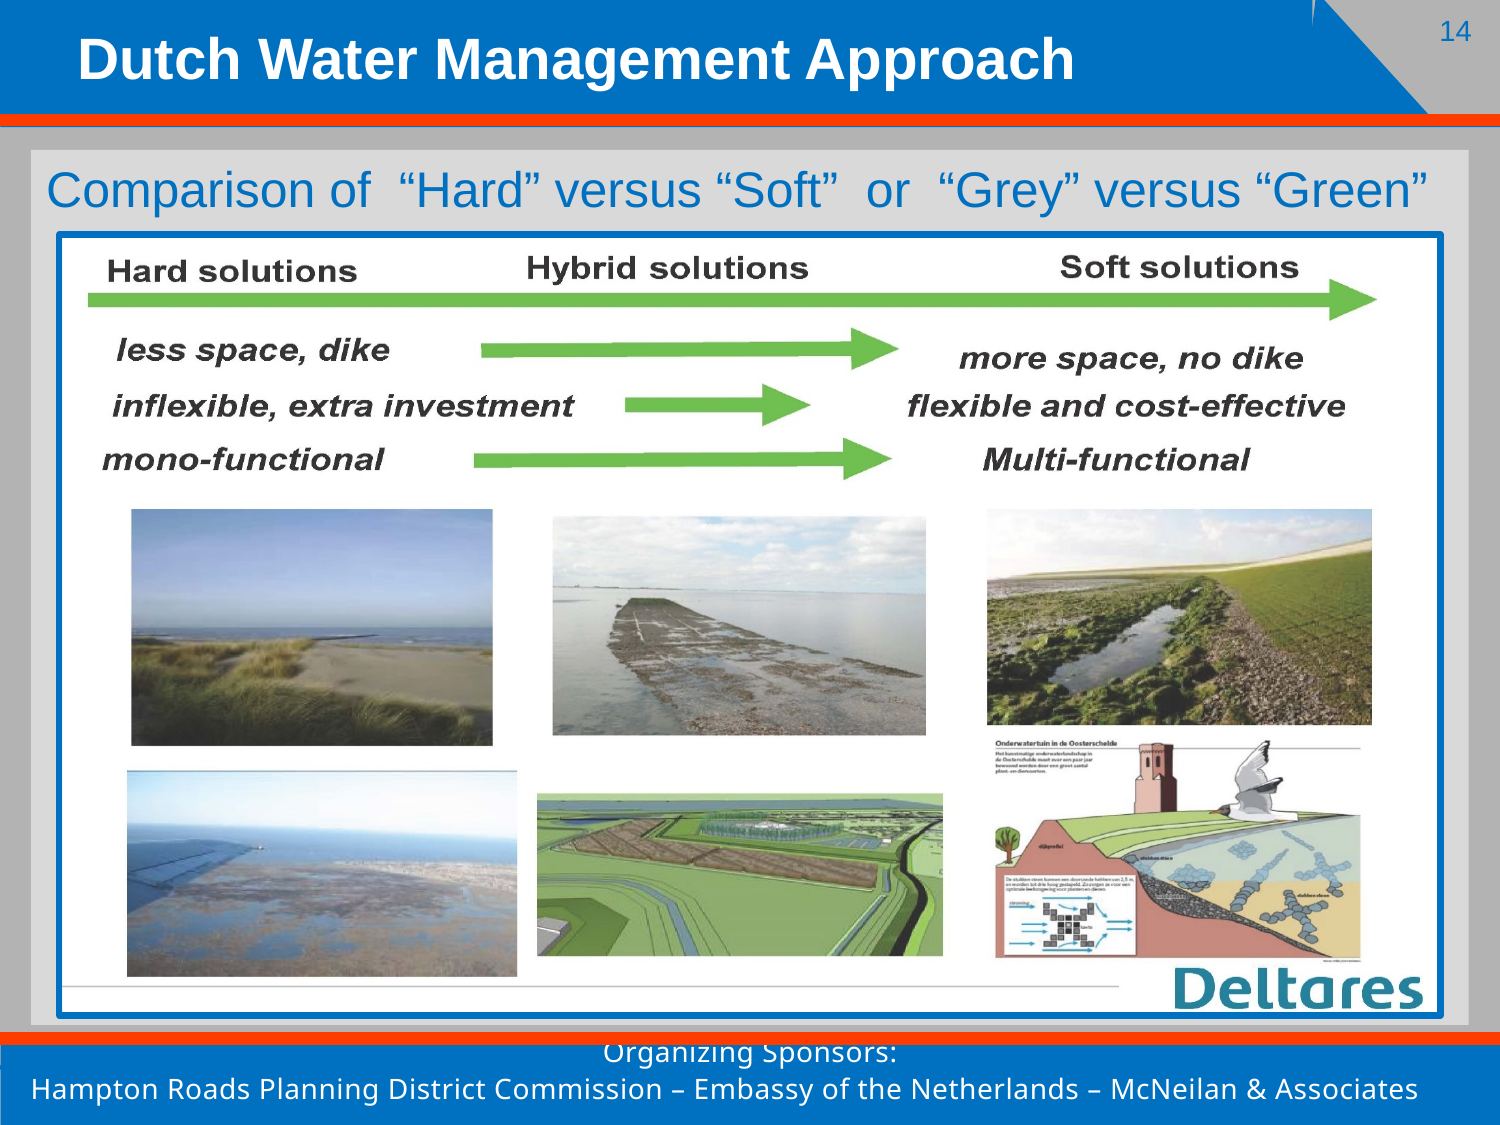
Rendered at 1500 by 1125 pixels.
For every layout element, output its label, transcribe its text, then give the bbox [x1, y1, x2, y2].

text_box Dutch Water Management Approach [62, 0, 1292, 113]
picture [62, 237, 1438, 1013]
text_box Comparison of “Hard” versus “Soft” or “Grey” versus “Green” [31, 149, 1469, 1025]
